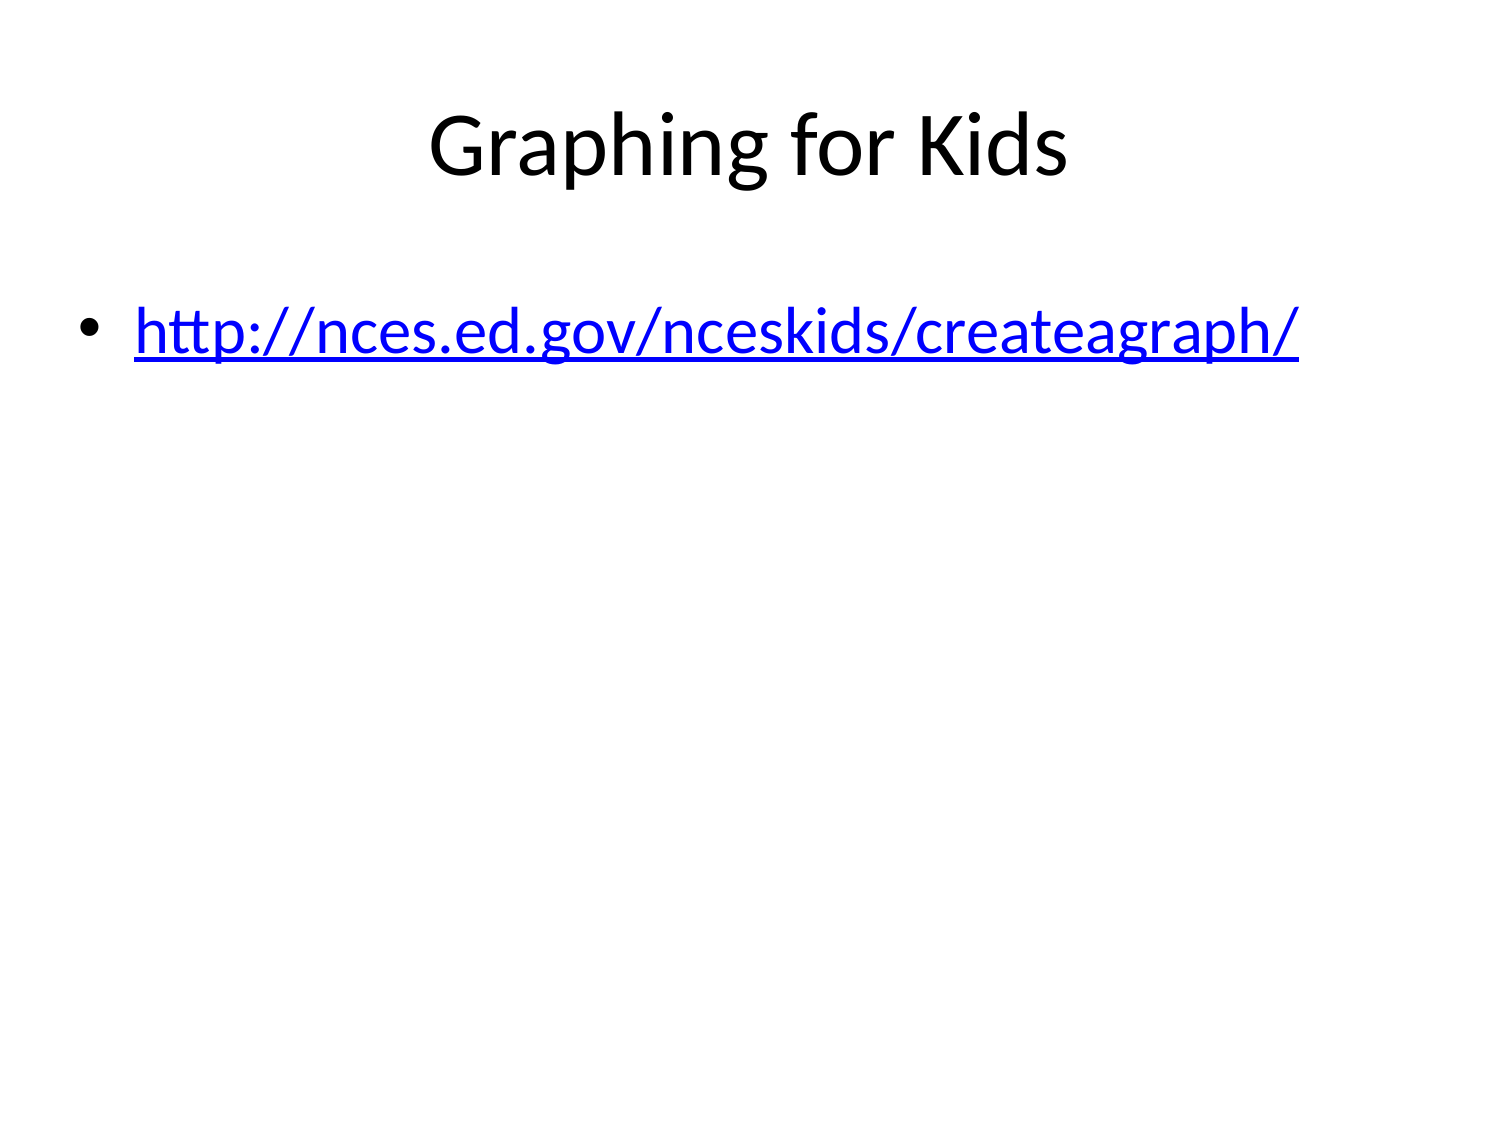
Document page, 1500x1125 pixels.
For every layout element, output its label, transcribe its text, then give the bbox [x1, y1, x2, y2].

title Graphing for Kids [75, 45, 1425, 233]
list http://nces.ed.gov/nceskids/createagraph/ [63, 278, 1413, 1022]
